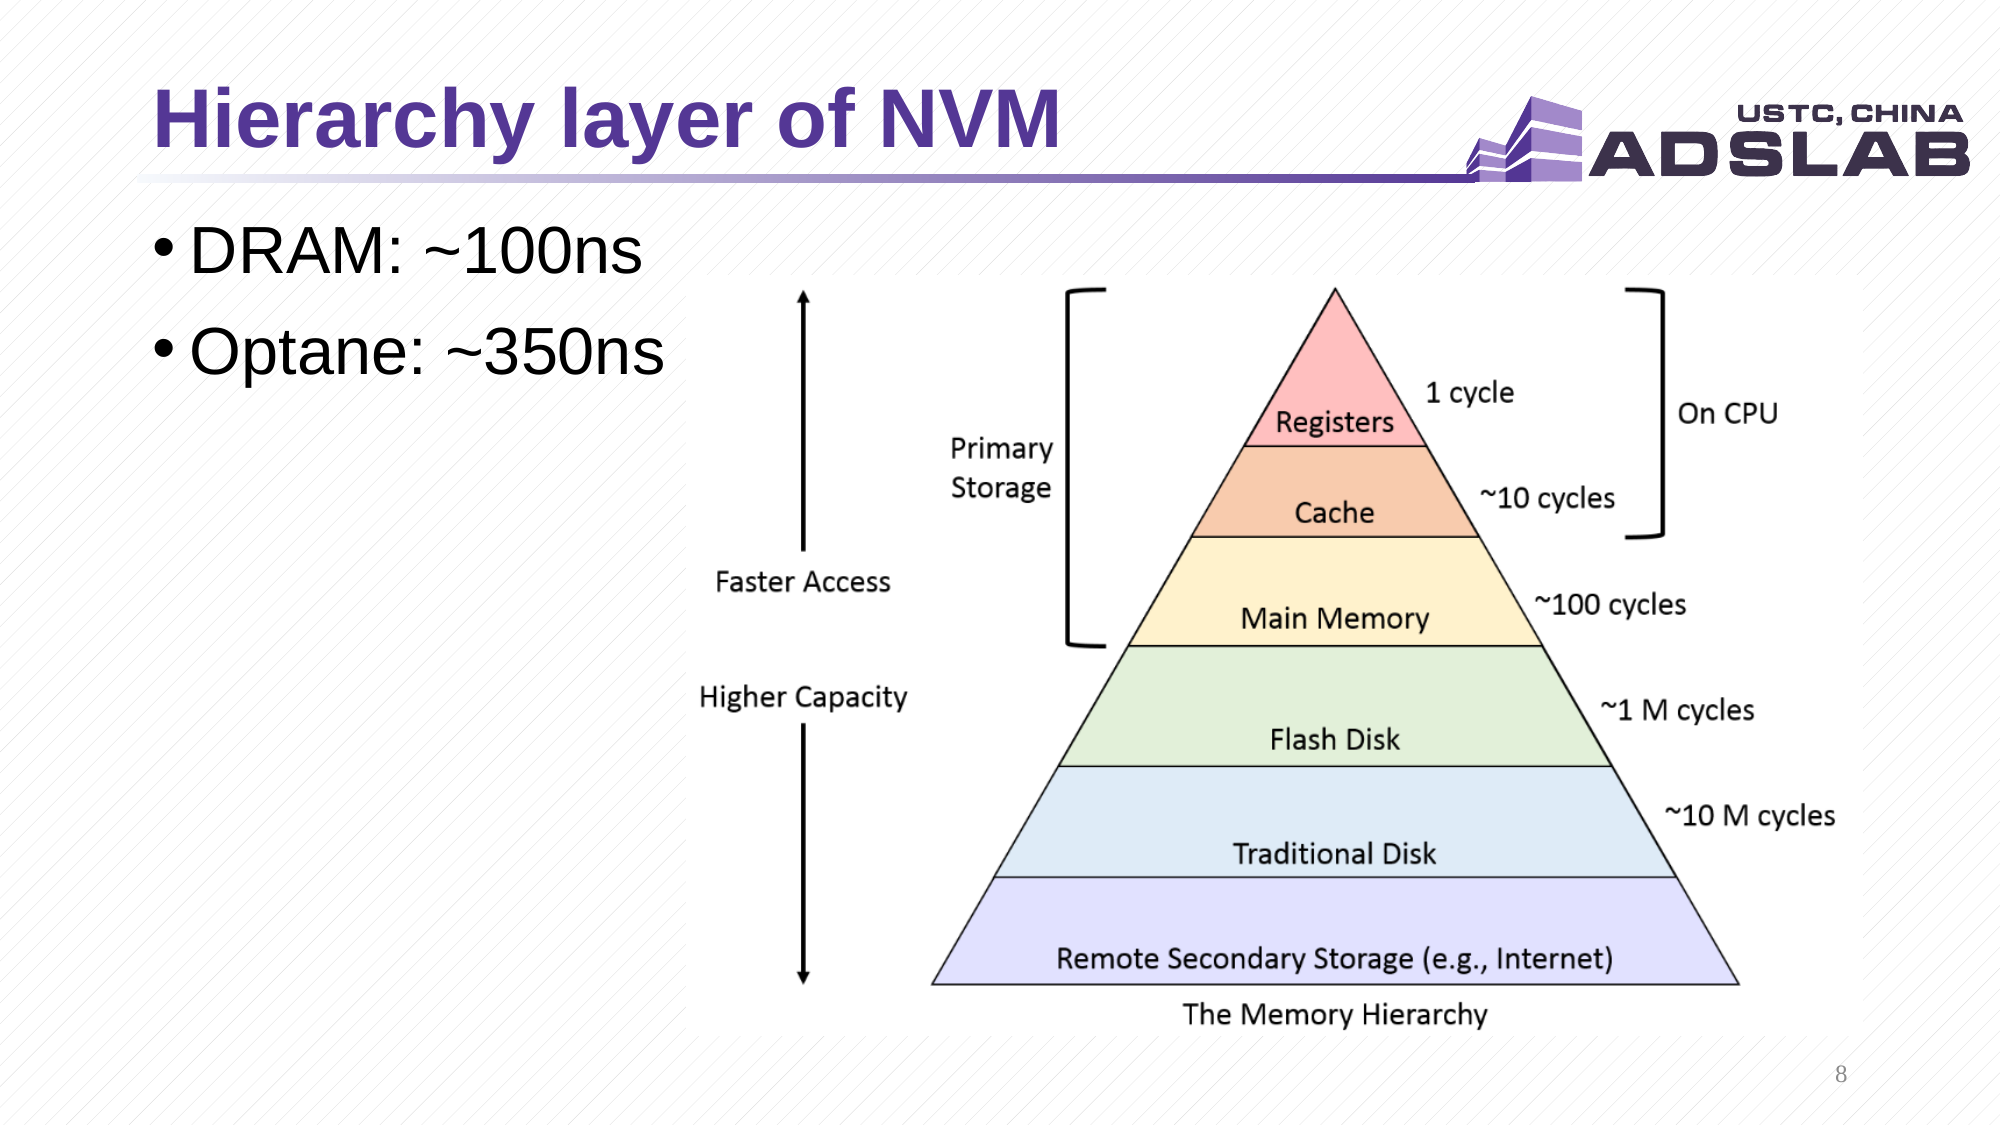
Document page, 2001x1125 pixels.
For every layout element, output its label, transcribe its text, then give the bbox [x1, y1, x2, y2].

list DRAM: ~100ns Optane: ~350ns [137, 199, 1863, 1014]
title Hierarchy layer of NVM [137, 63, 1863, 177]
picture [1470, 93, 1976, 183]
picture [686, 275, 1863, 1036]
